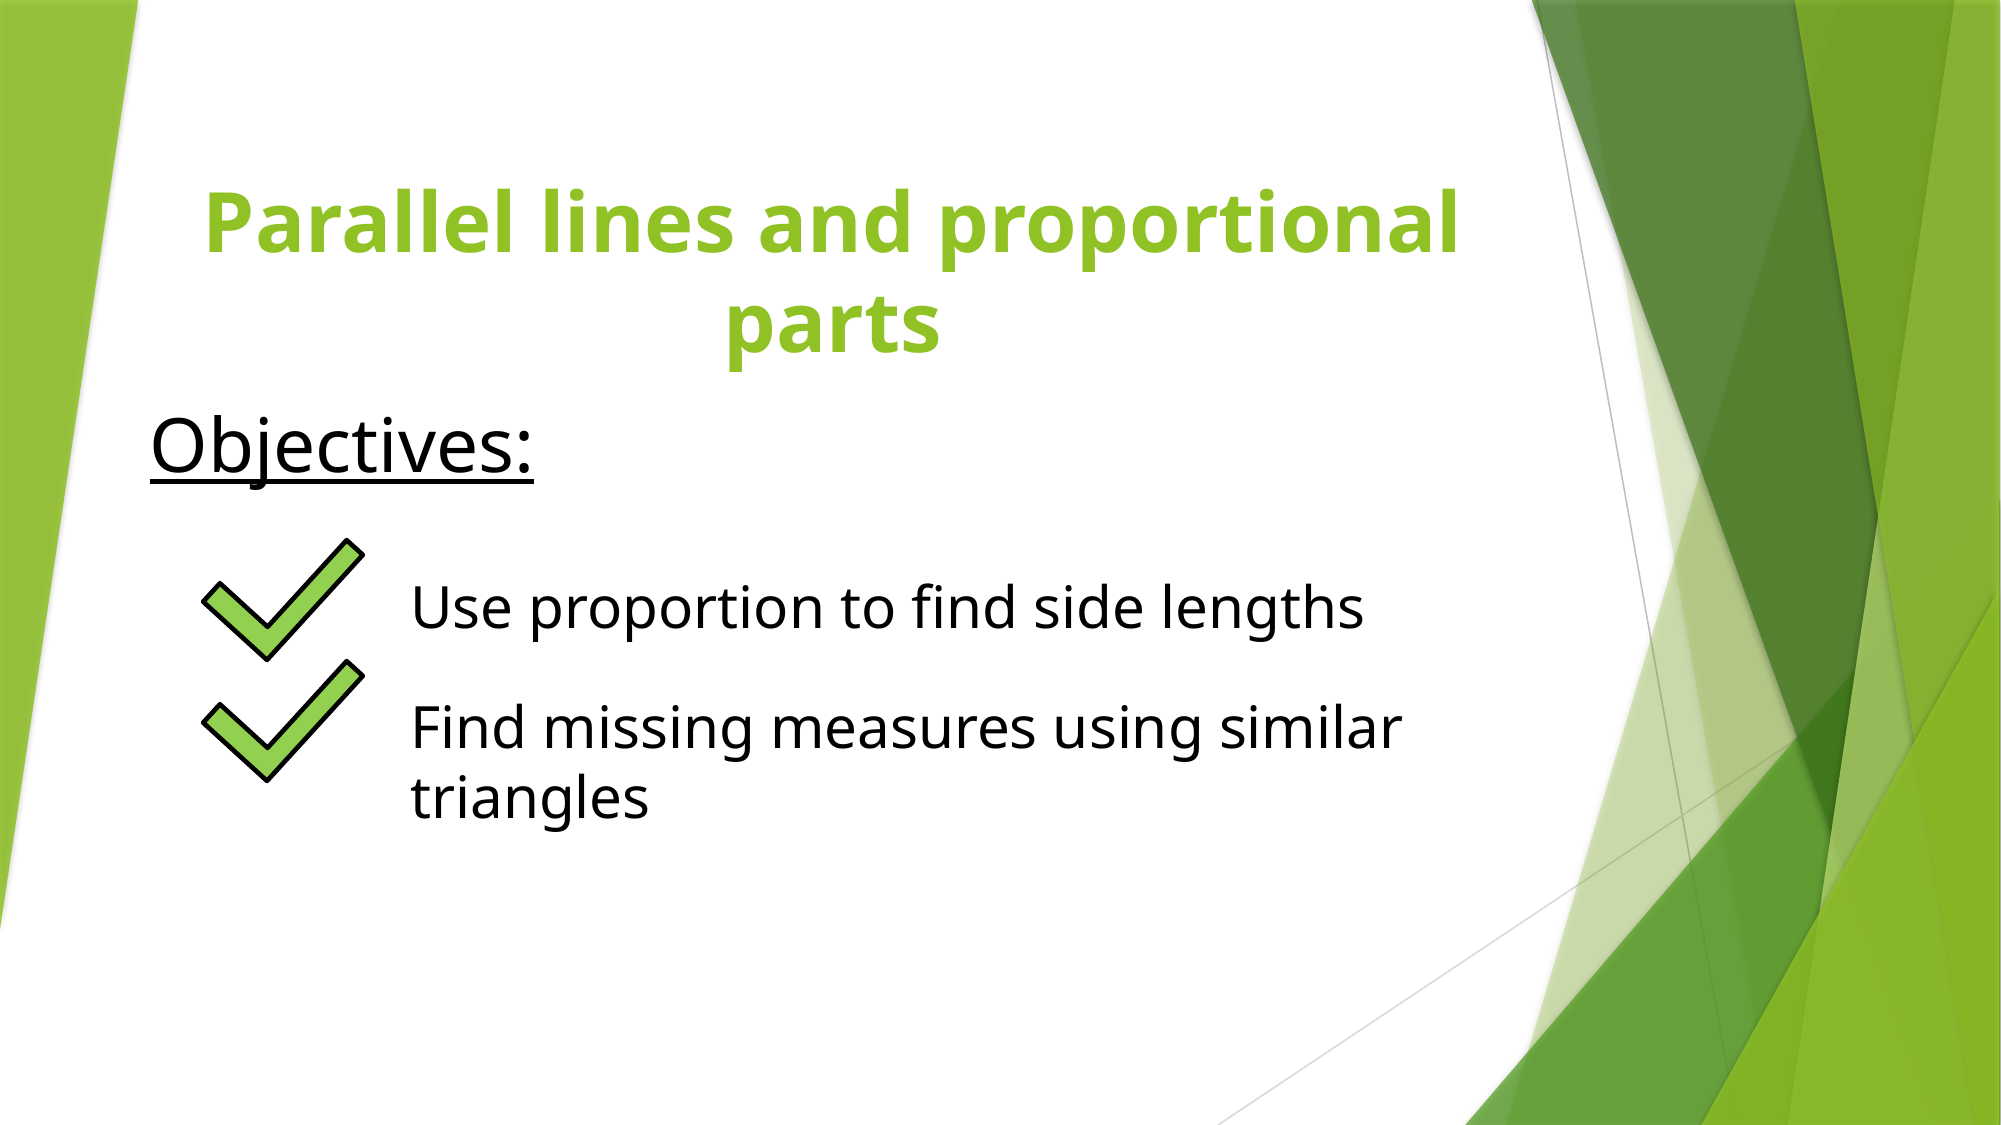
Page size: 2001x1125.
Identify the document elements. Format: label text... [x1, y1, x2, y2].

text_box Objectives: [110, 390, 574, 496]
text_box Use proportion to find side lengths Find missing measures using similar triangles [283, 562, 1612, 838]
text_box [201, 538, 364, 662]
text_box [201, 659, 364, 783]
text_box Parallel lines and proportional parts [110, 162, 1556, 377]
